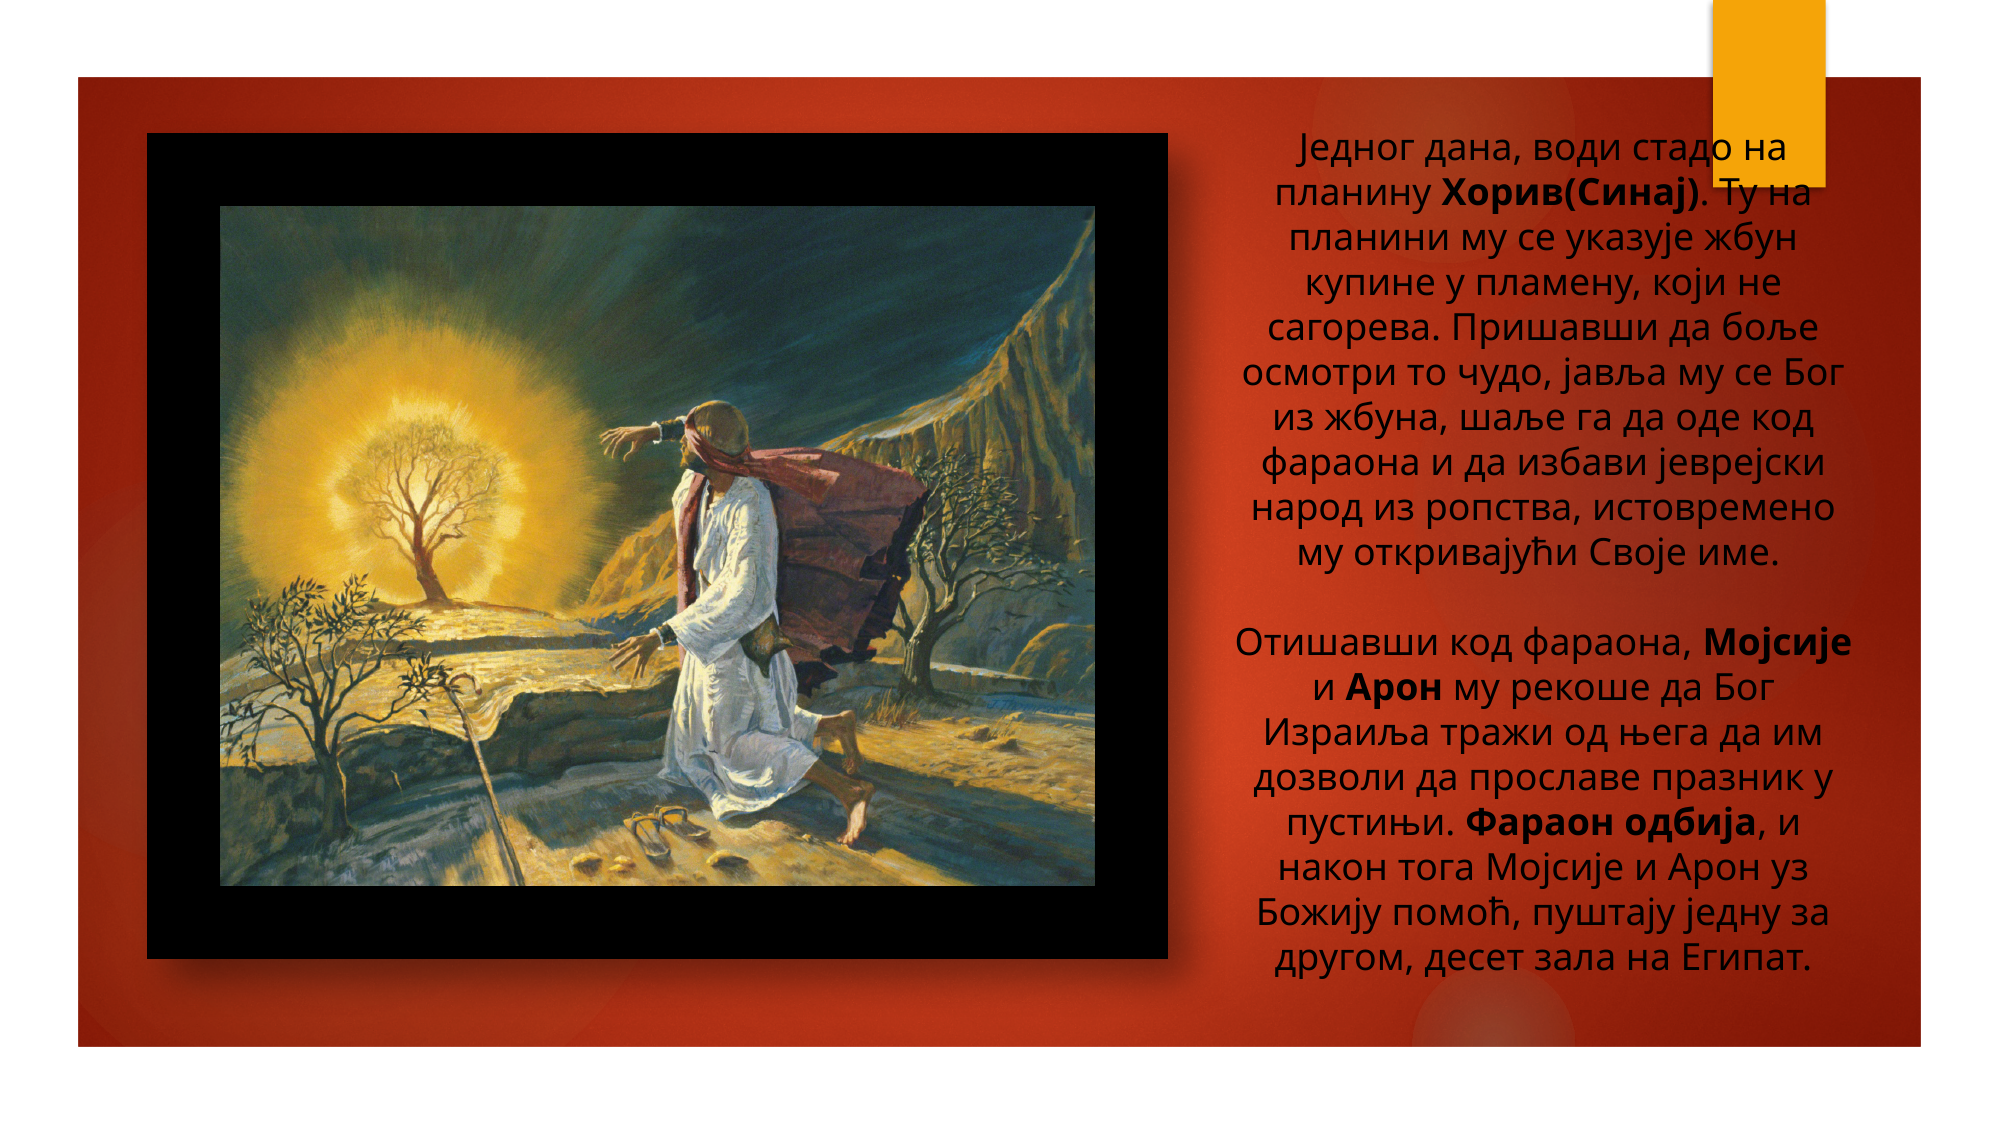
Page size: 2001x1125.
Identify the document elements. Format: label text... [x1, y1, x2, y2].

picture [220, 206, 1095, 887]
text_box Једног дана, води стадо на планину Хорив(Синај). Ту на планини му се указује жбун купине у пламену, који не сагорева. Пришавши да боље осмотри то чудо, јавља му се Бог из жбуна, шаље га да оде код фараона и да избави јеврејски народ из ропства, истовремено му откривајући Своје име. Отишавши код фараона, Мојсије и Арон му рекоше да Бог Израиља тражи од њега да им дозволи да прославе празник у пустињи. Фараон одбија, и након тога Мојсије и Арон уз Божију помоћ, пуштају једну за другом, десет зала на Египат. [1212, 115, 1875, 986]
